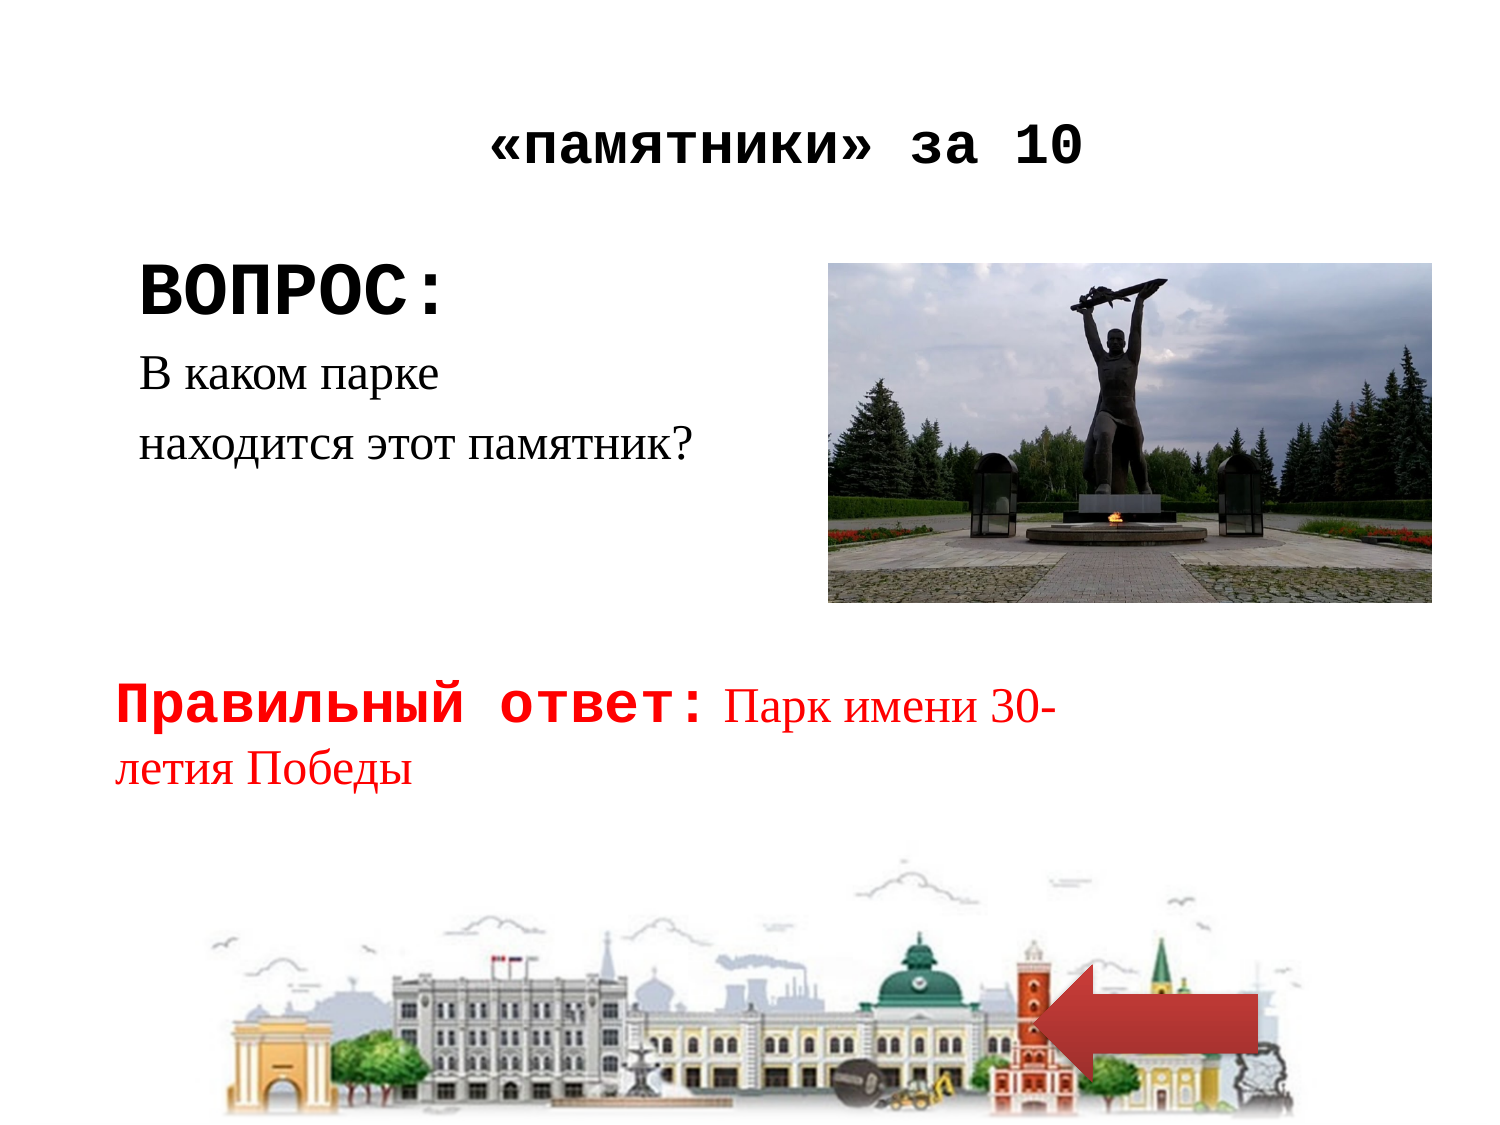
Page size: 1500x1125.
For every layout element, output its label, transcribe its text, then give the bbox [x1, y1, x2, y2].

title «памятники» за 10 [336, 90, 1237, 183]
list ВОПРОС: В каком парке находится этот памятник? [123, 231, 1447, 669]
picture [15, 751, 1500, 1125]
text_box Правильный ответ: Парк имени 30-летия Победы [100, 656, 1211, 749]
picture [828, 263, 1432, 603]
